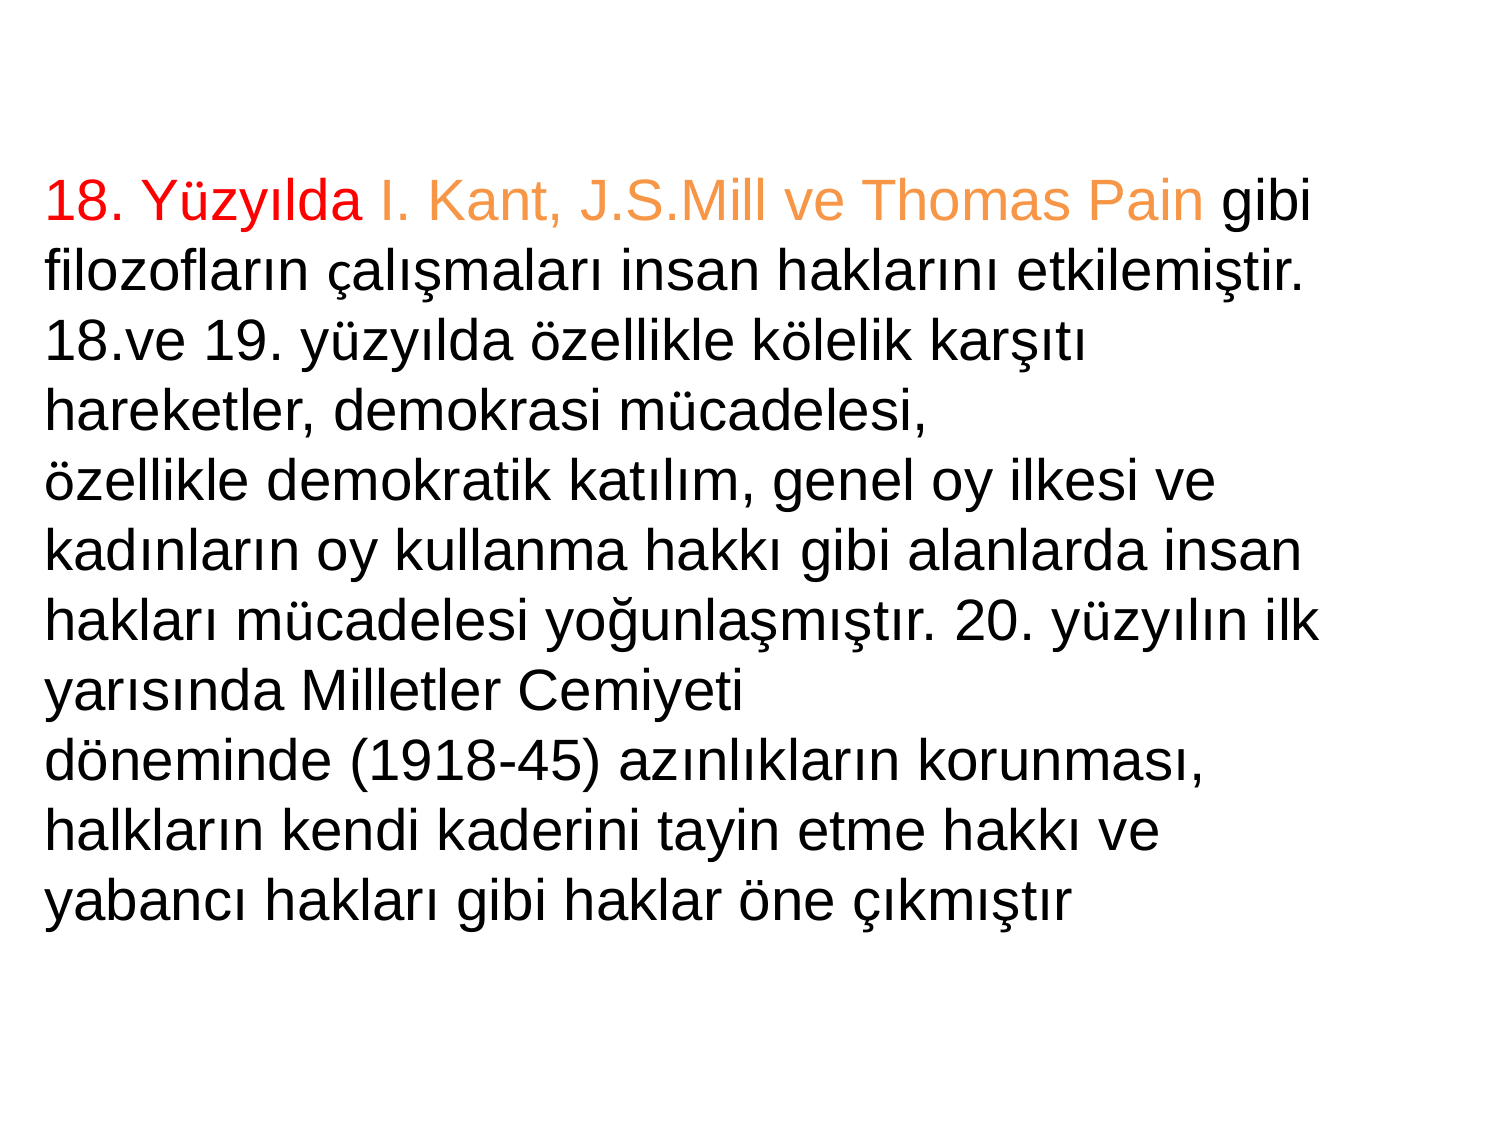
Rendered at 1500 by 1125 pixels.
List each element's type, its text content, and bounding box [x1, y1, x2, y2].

text_box 18. Yüzyılda I. Kant, J.S.Mill ve Thomas Pain gibi filozofların çalışmaları insan haklarını etkilemiştir. 18.ve 19. yüzyılda özellikle kölelik karşıtı hareketler, demokrasi mücadelesi, özellikle demokratik katılım, genel oy ilkesi ve kadınların oy kullanma hakkı gibi alanlarda insan hakları mücadelesi yoğunlaşmıştır. 20. yüzyılın ilk yarısında Milletler Cemiyeti döneminde (1918-45) azınlıkların korunması, halkların kendi kaderini tayin etme hakkı ve yabancı hakları gibi haklar öne çıkmıştır [29, 154, 1377, 940]
